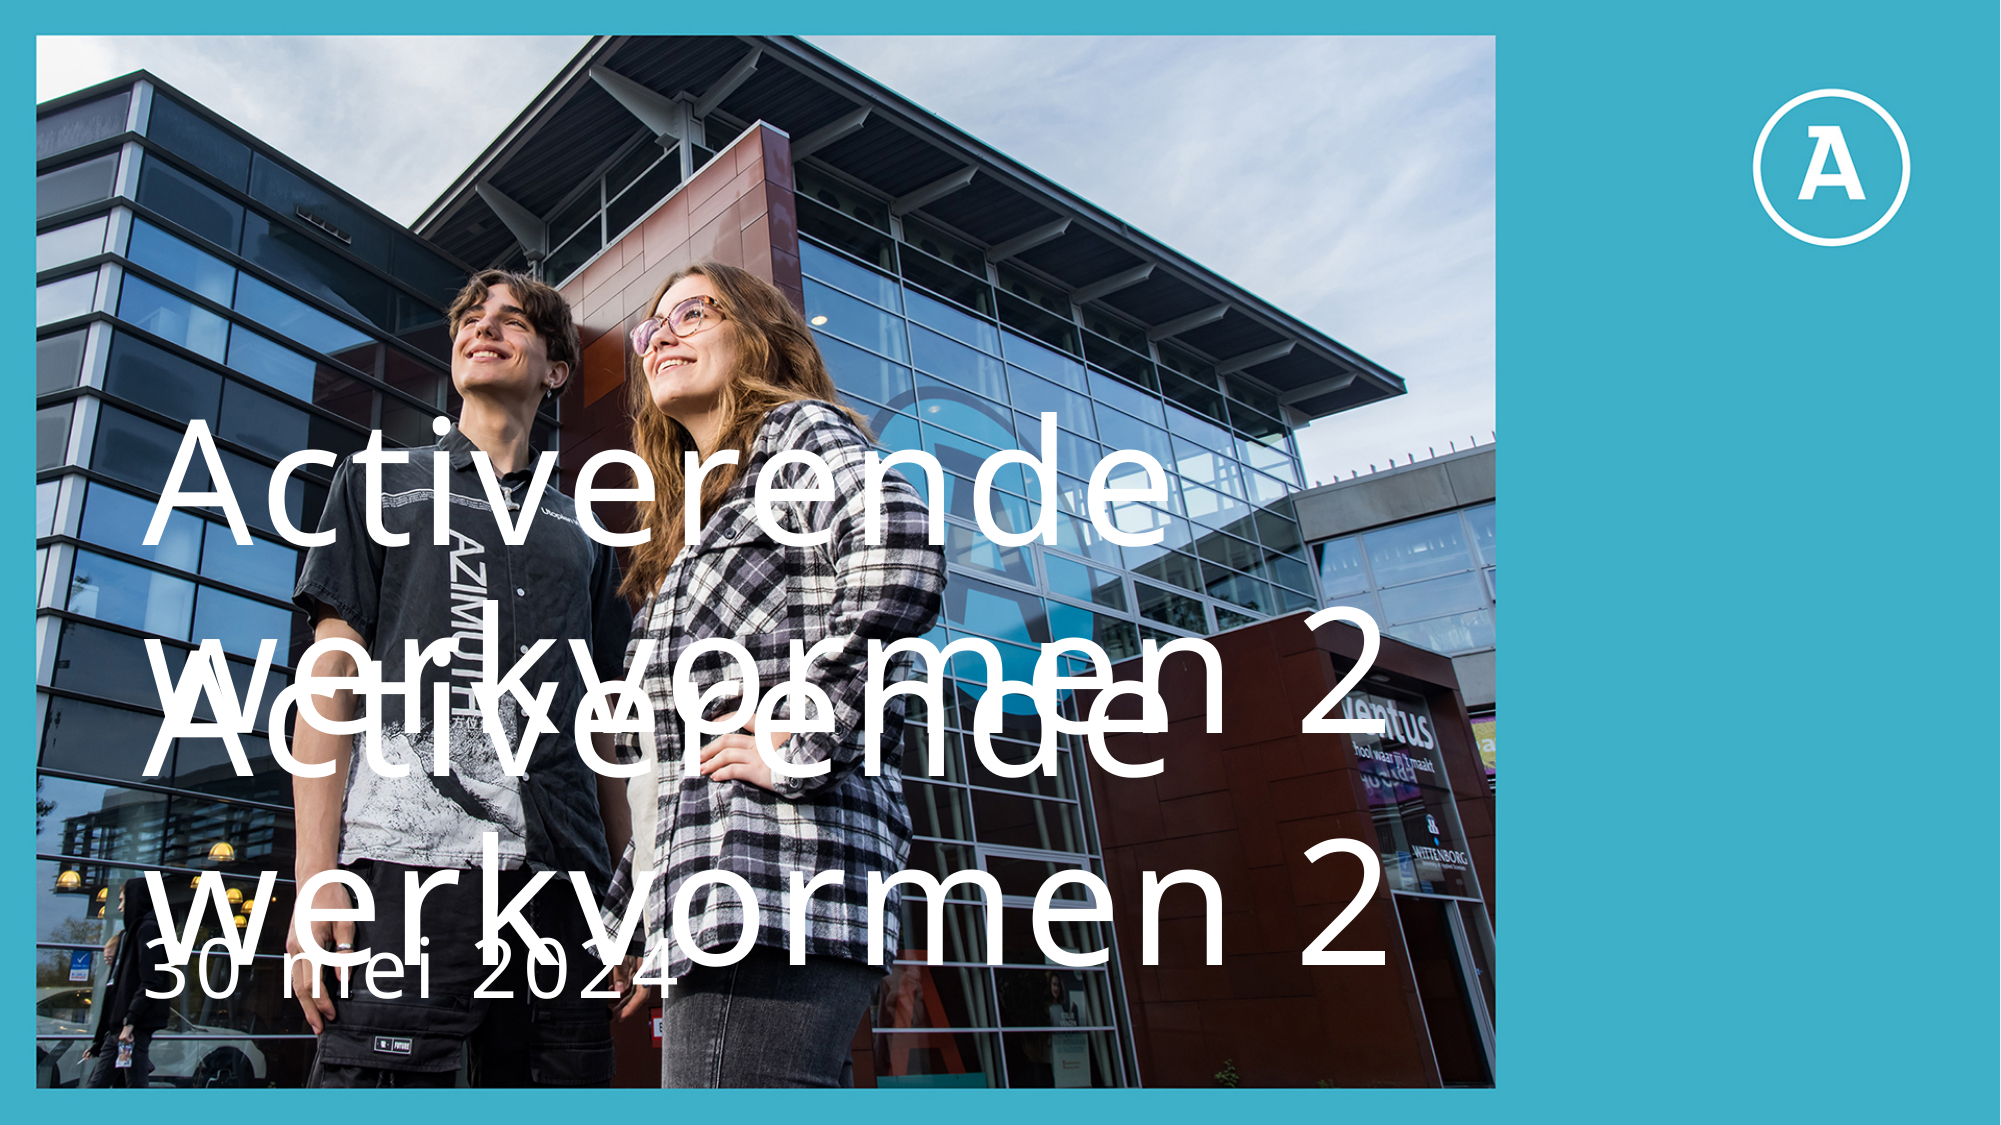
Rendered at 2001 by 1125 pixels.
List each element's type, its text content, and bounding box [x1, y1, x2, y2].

list 30 mei 2024 [127, 919, 1915, 1024]
list Activerende werkvormen 2 [127, 646, 1915, 910]
picture [0, 0, 2001, 1125]
list Activerende werkvormen 2 [127, 386, 1915, 646]
